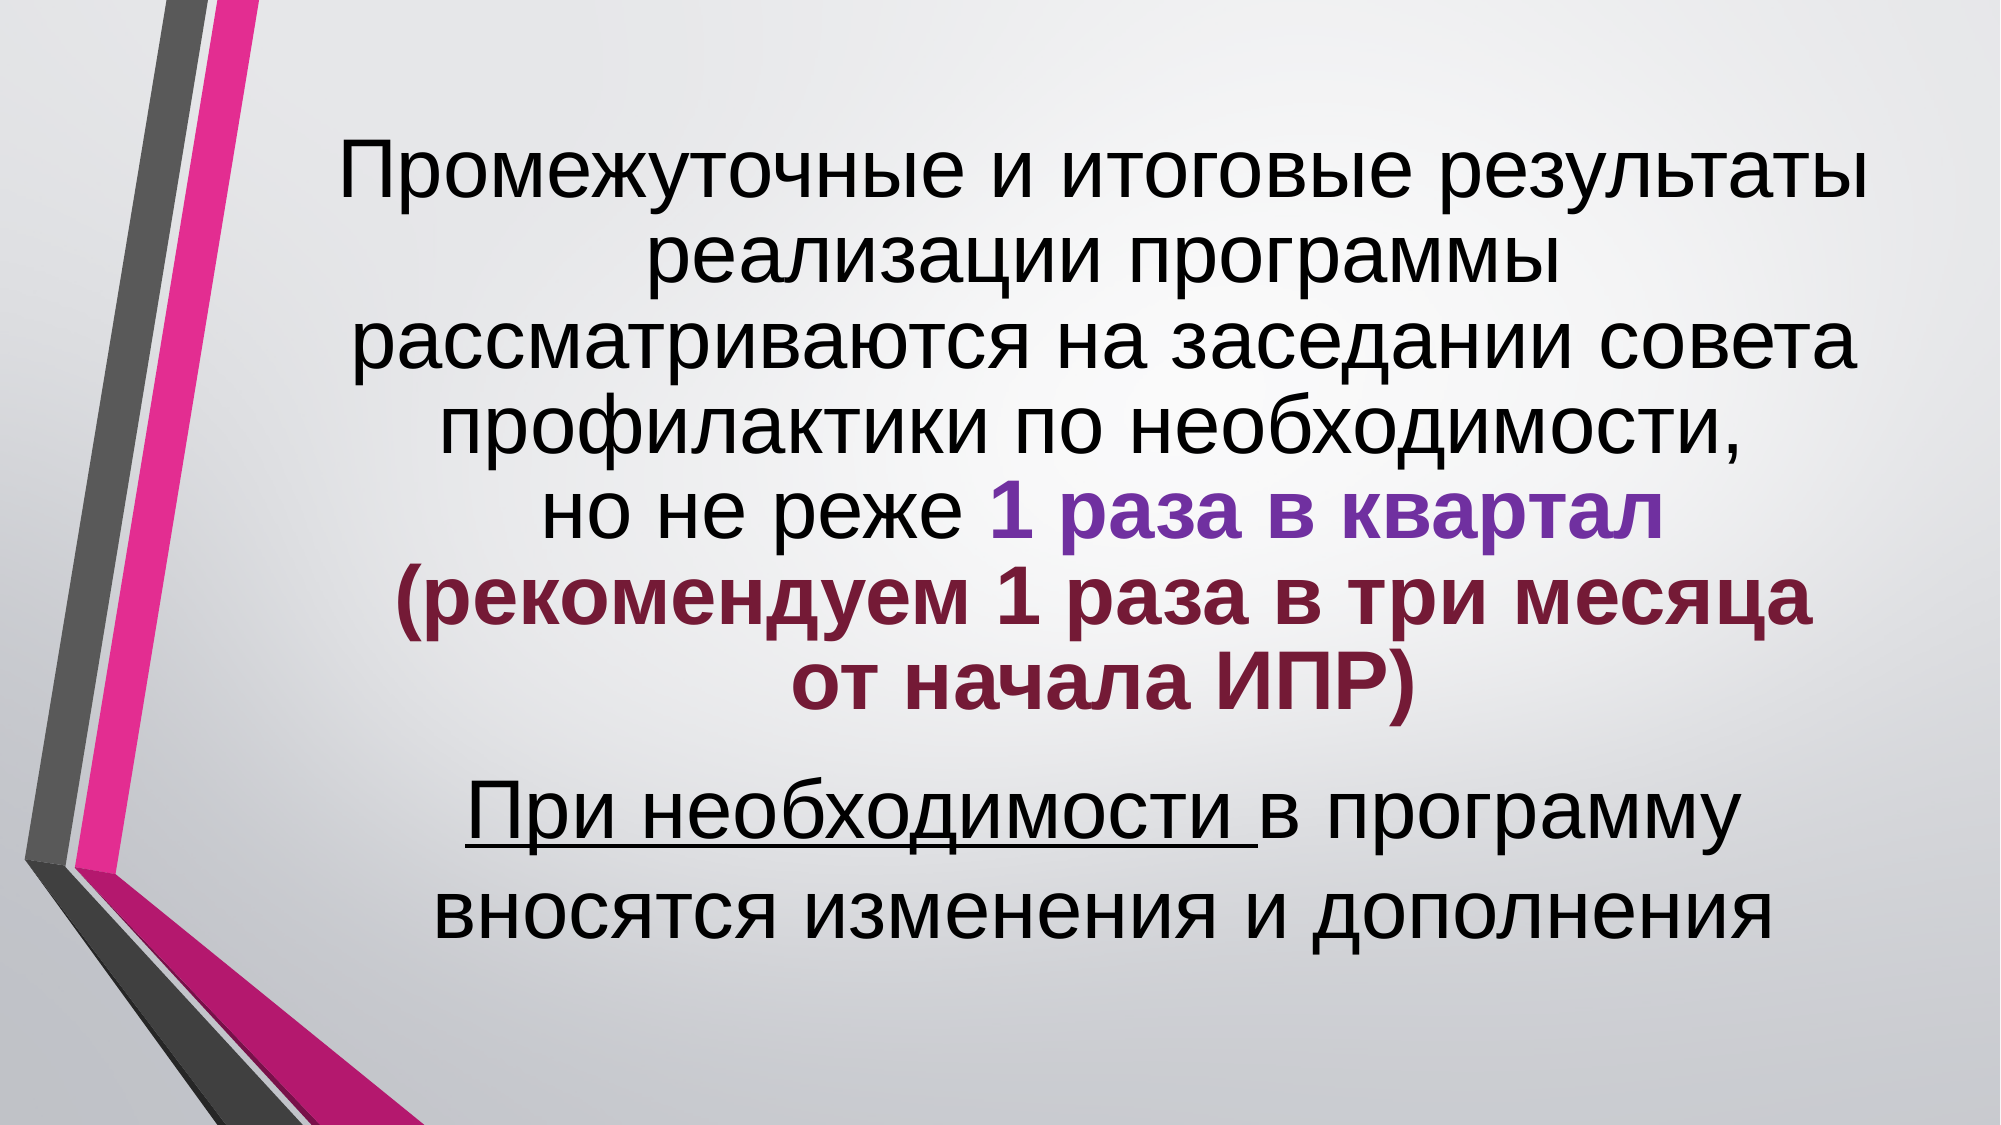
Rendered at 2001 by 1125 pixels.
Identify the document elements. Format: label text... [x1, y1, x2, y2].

list Промежуточные и итоговые результаты реализации программы рассматриваются на заседании совета профилактики по необходимости, но не реже 1 раза в квартал (рекомендуем 1 раза в три месяца от начала ИПР) При необходимости в программу вносятся изменения и дополнения [282, 84, 1926, 1000]
